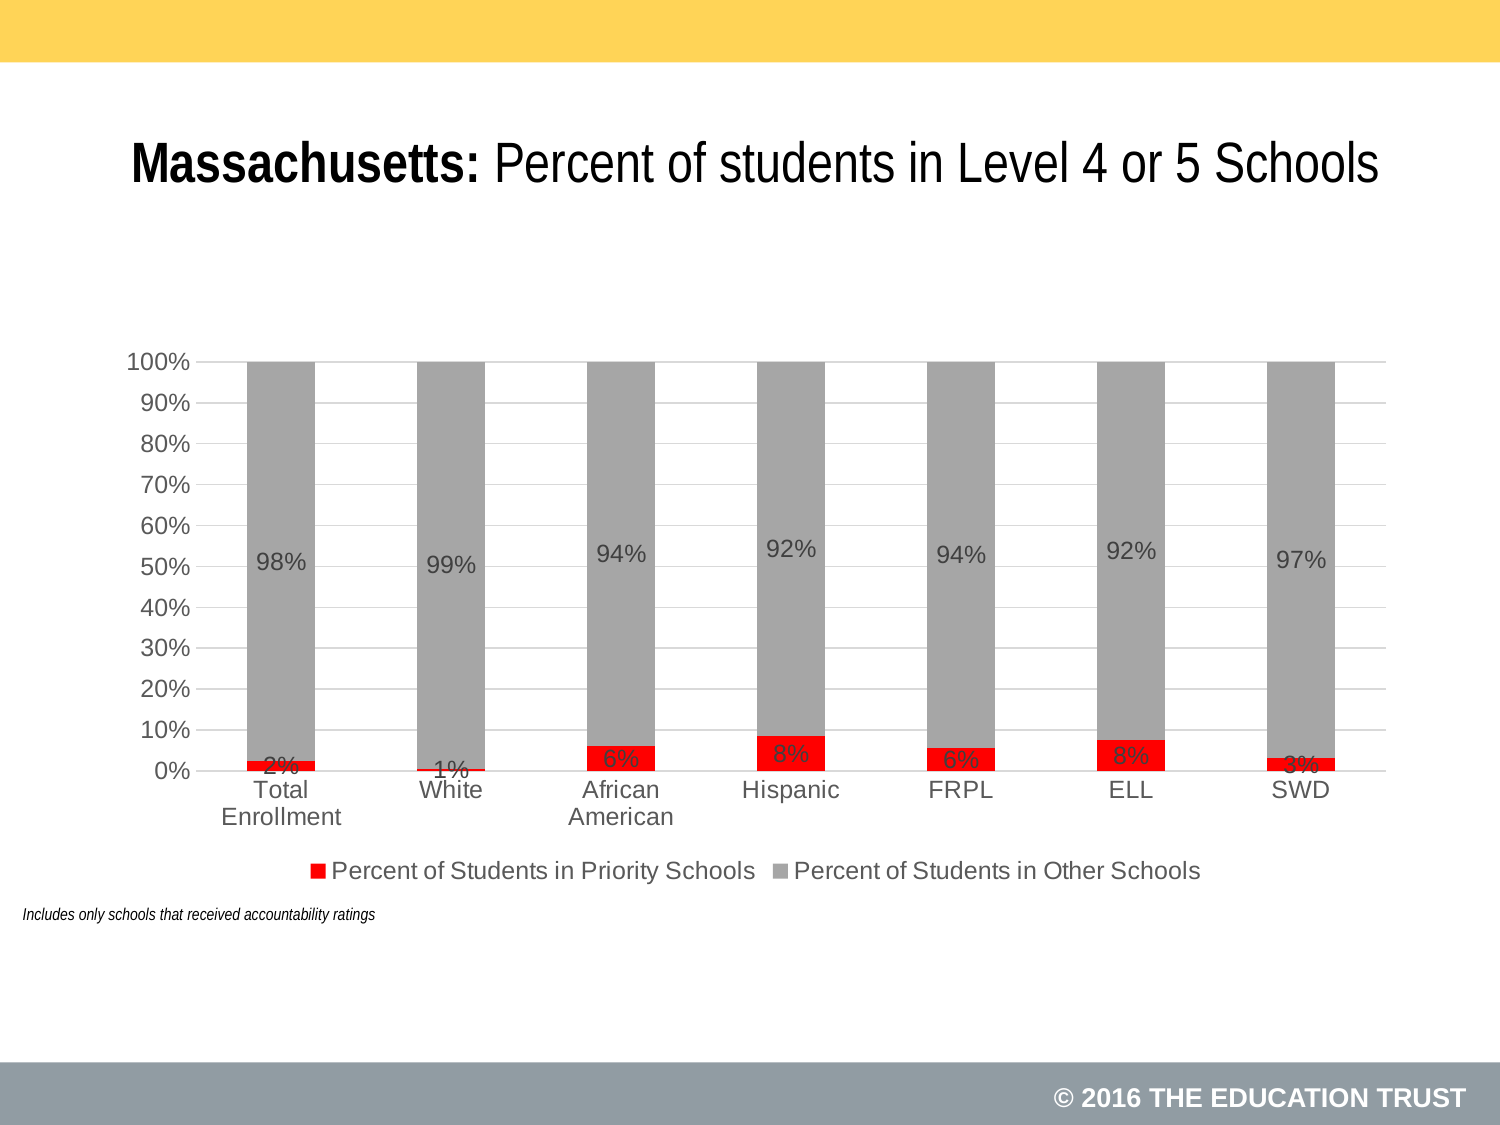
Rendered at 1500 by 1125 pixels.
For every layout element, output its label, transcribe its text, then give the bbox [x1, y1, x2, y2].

title Massachusetts: Percent of students in Level 4 or 5 Schools [99, 87, 1413, 233]
text_box Includes only schools that received accountability ratings [8, 895, 1281, 932]
chart [99, 337, 1413, 891]
